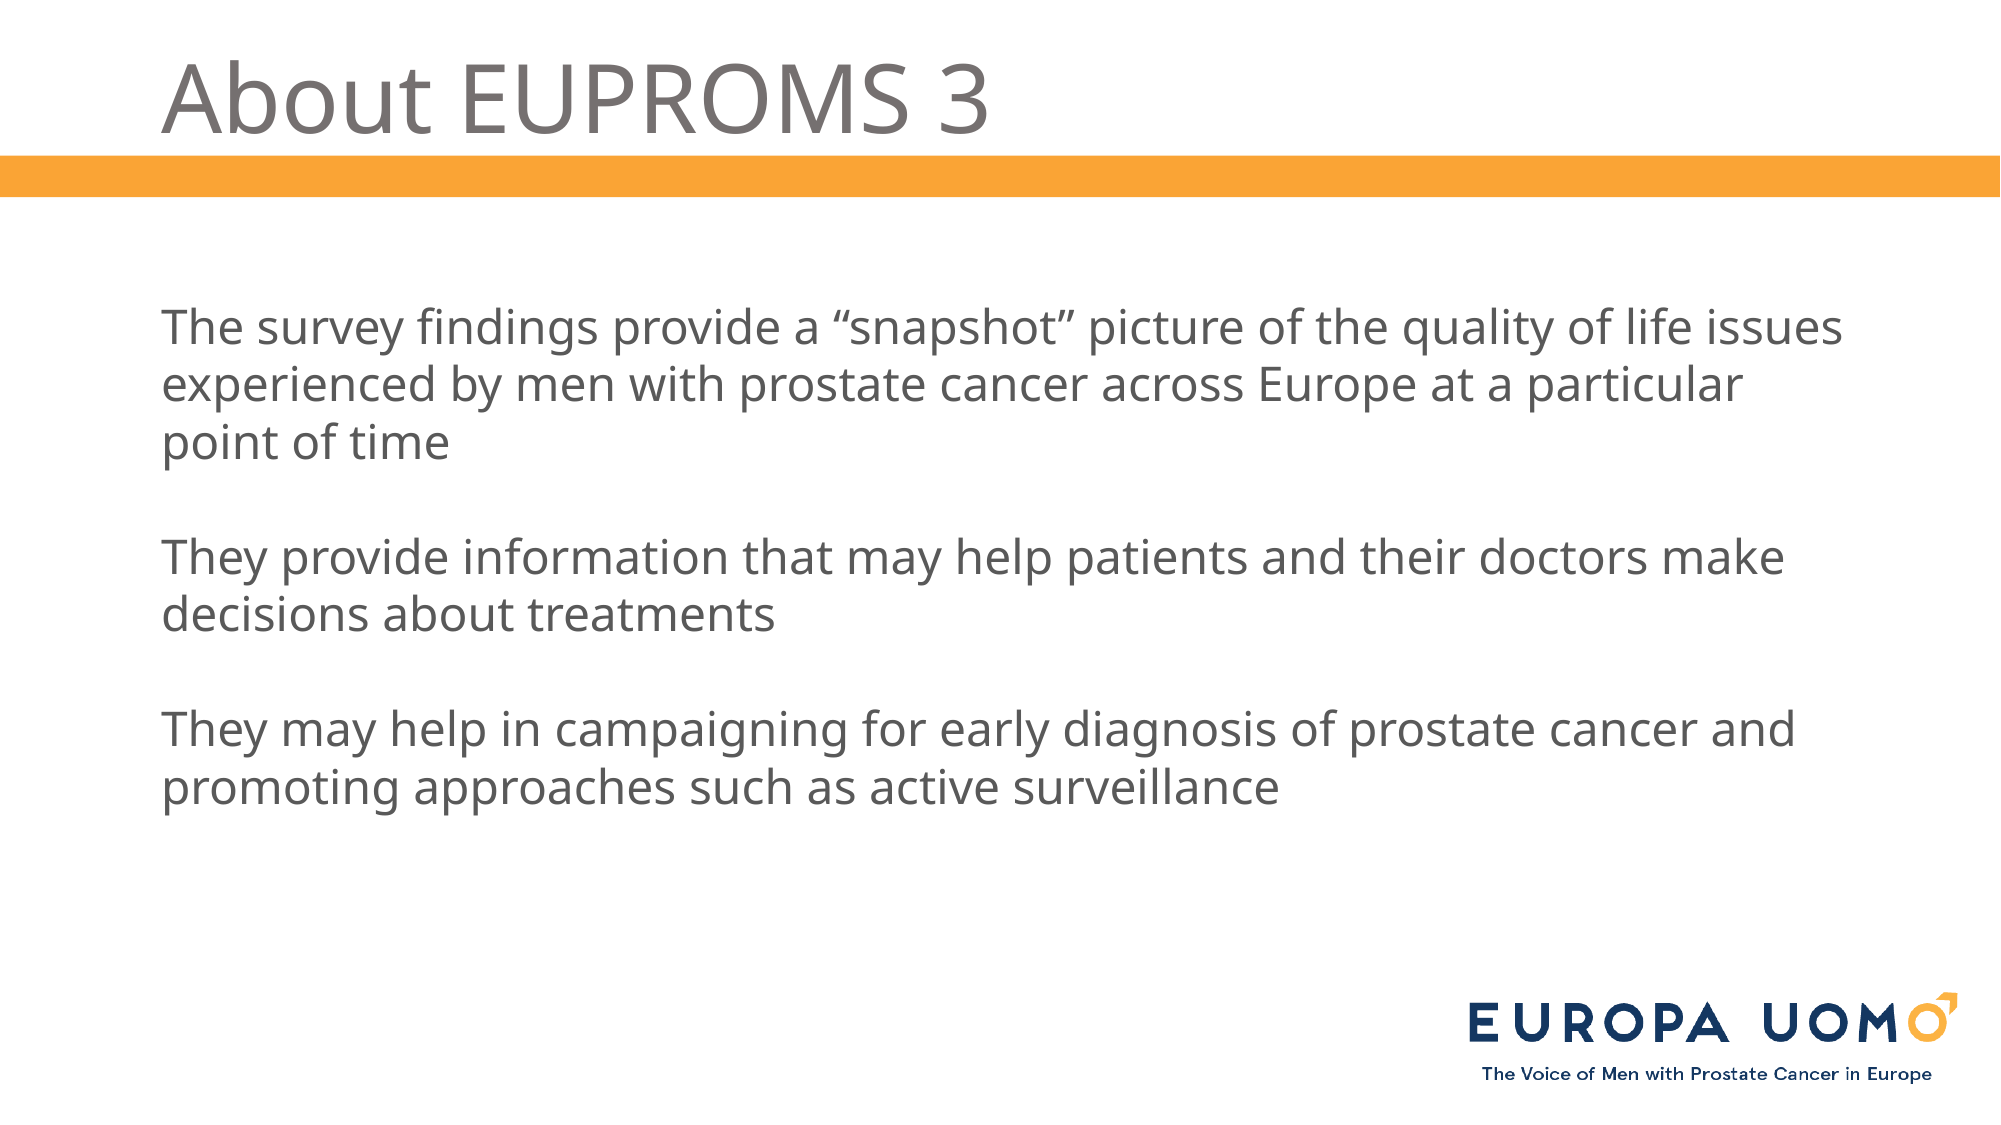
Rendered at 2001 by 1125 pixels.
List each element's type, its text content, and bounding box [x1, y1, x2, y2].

text_box [0, 155, 2000, 198]
text_box About EUPROMS 3 [146, 30, 1219, 161]
text_box The survey findings provide a “snapshot” picture of the quality of life issues experienced by men with prostate cancer across Europe at a particular point of time They provide information that may help patients and their doctors make decisions about treatments They may help in campaigning for early diagnosis of prostate cancer and promoting approaches such as active surveillance [146, 289, 1878, 942]
picture [1455, 992, 1958, 1085]
